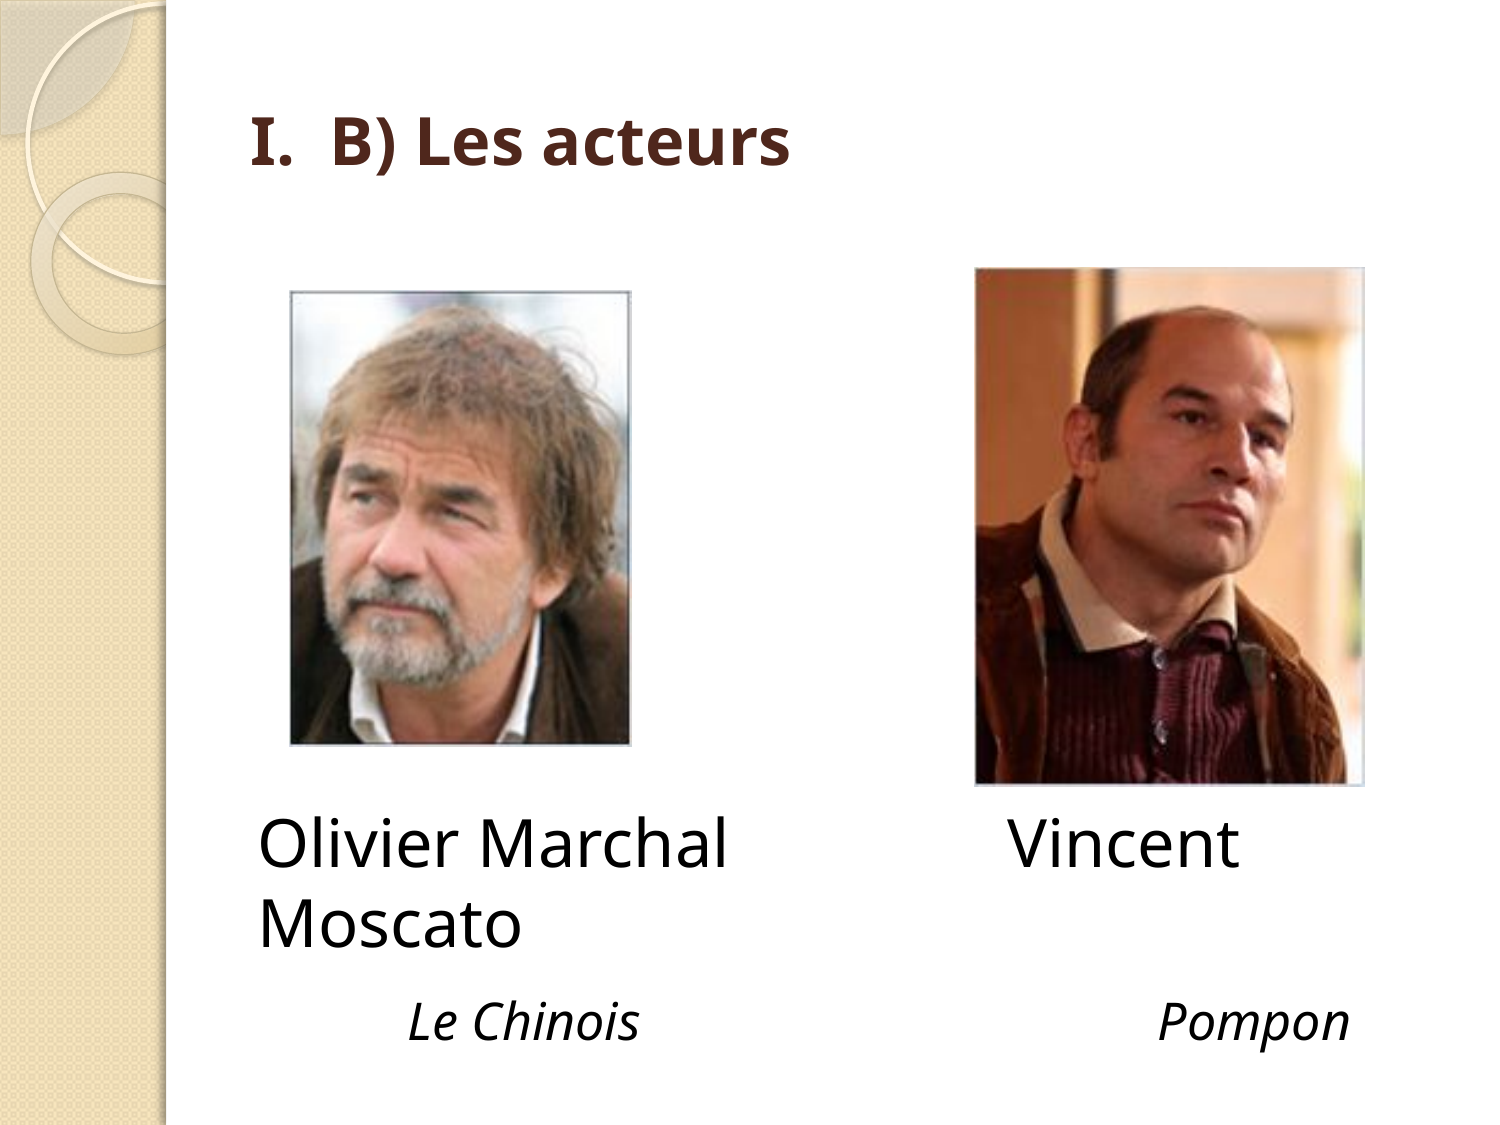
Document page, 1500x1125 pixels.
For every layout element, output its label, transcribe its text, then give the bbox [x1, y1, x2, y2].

title I. B) Les acteurs [235, 45, 1466, 233]
picture [974, 266, 1366, 788]
picture [289, 290, 633, 747]
list Olivier Marchal Vincent Moscato Le Chinois Pompon [183, 237, 1500, 1071]
